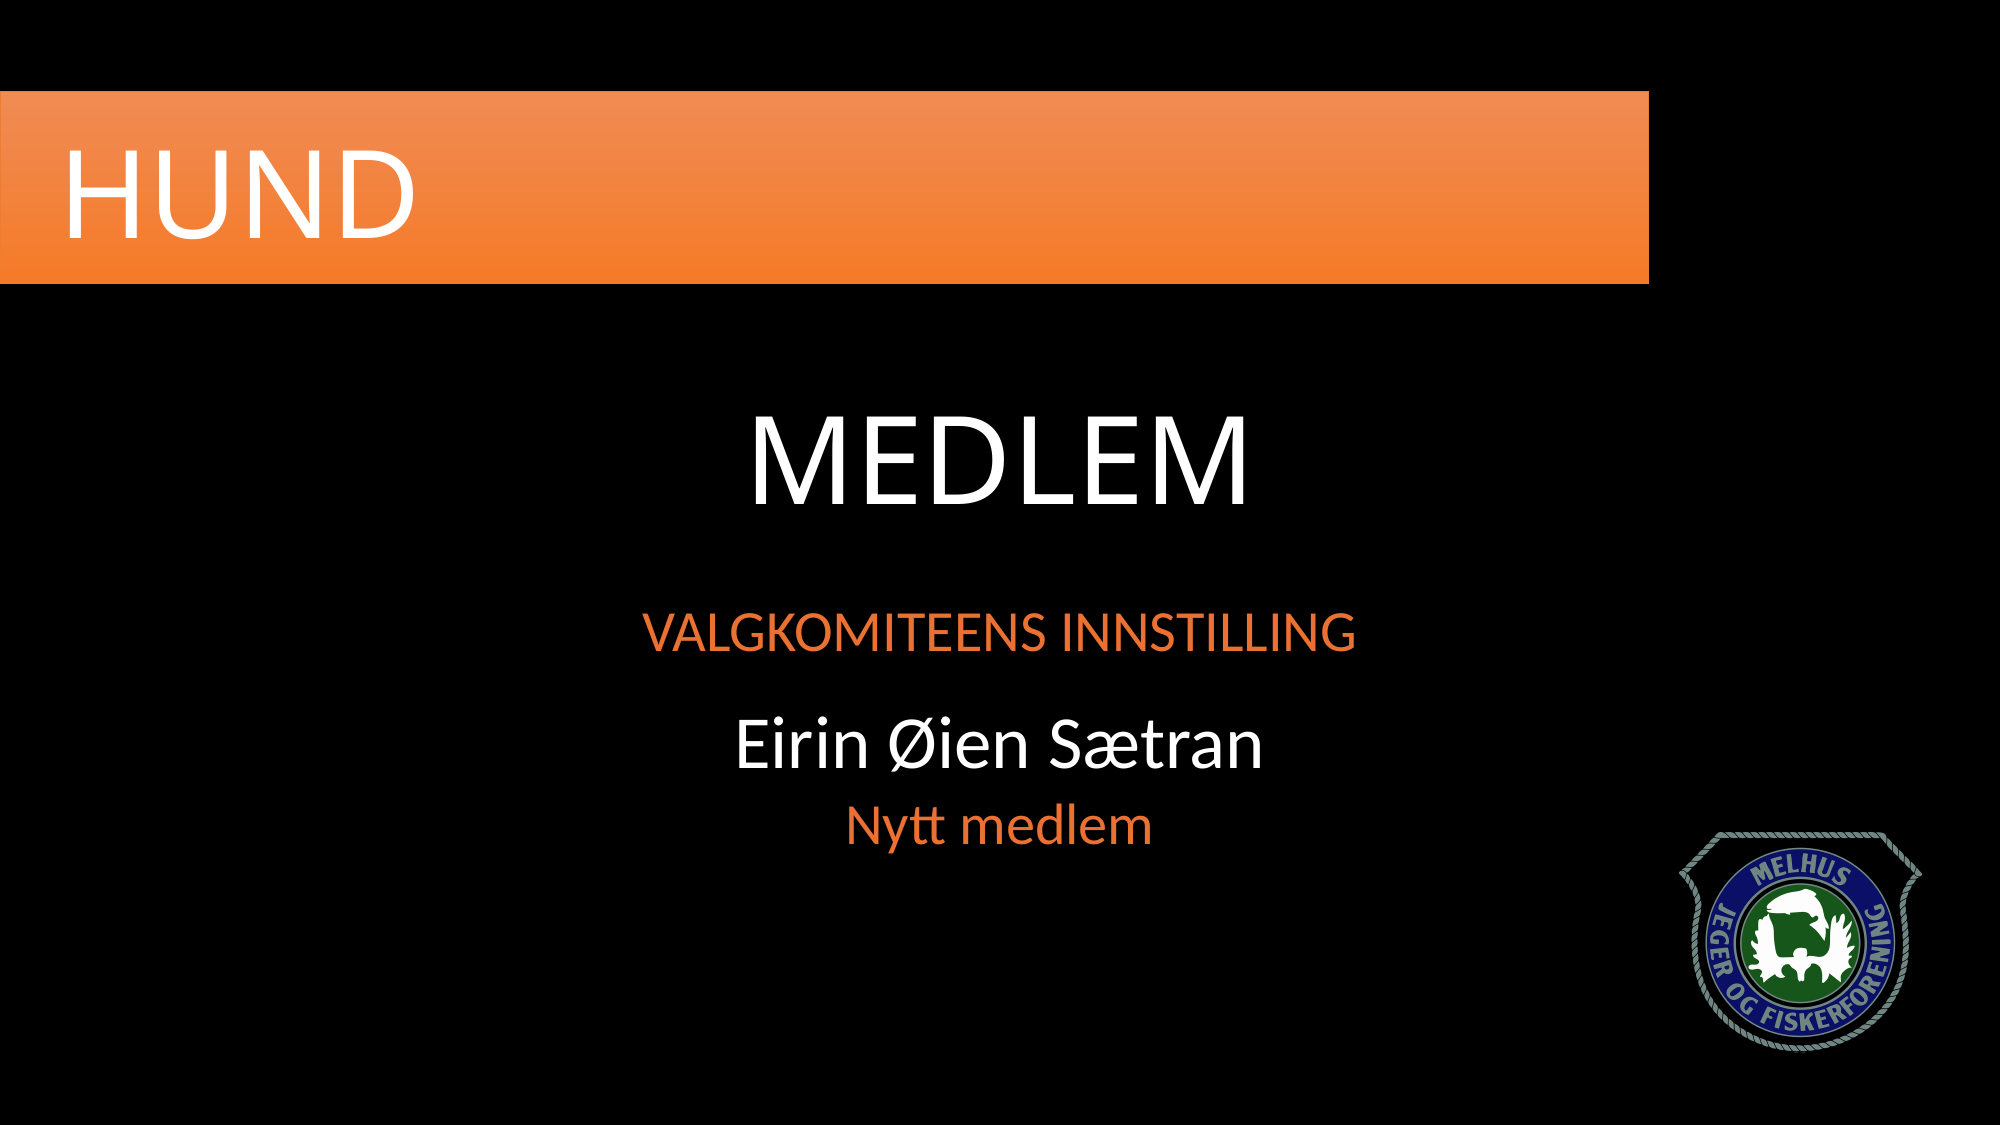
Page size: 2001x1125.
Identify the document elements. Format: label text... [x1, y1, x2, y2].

text_box HUND [0, 125, 479, 273]
subtitle Eirin Øien Sætran [0, 696, 2000, 1034]
picture [1678, 828, 1923, 1054]
text_box [0, 91, 1649, 284]
text_box VALGKOMITEENS INNSTILLING [0, 586, 2000, 671]
text_box Nytt medlem [769, 778, 1231, 864]
title MEDLEM [0, 391, 2000, 539]
